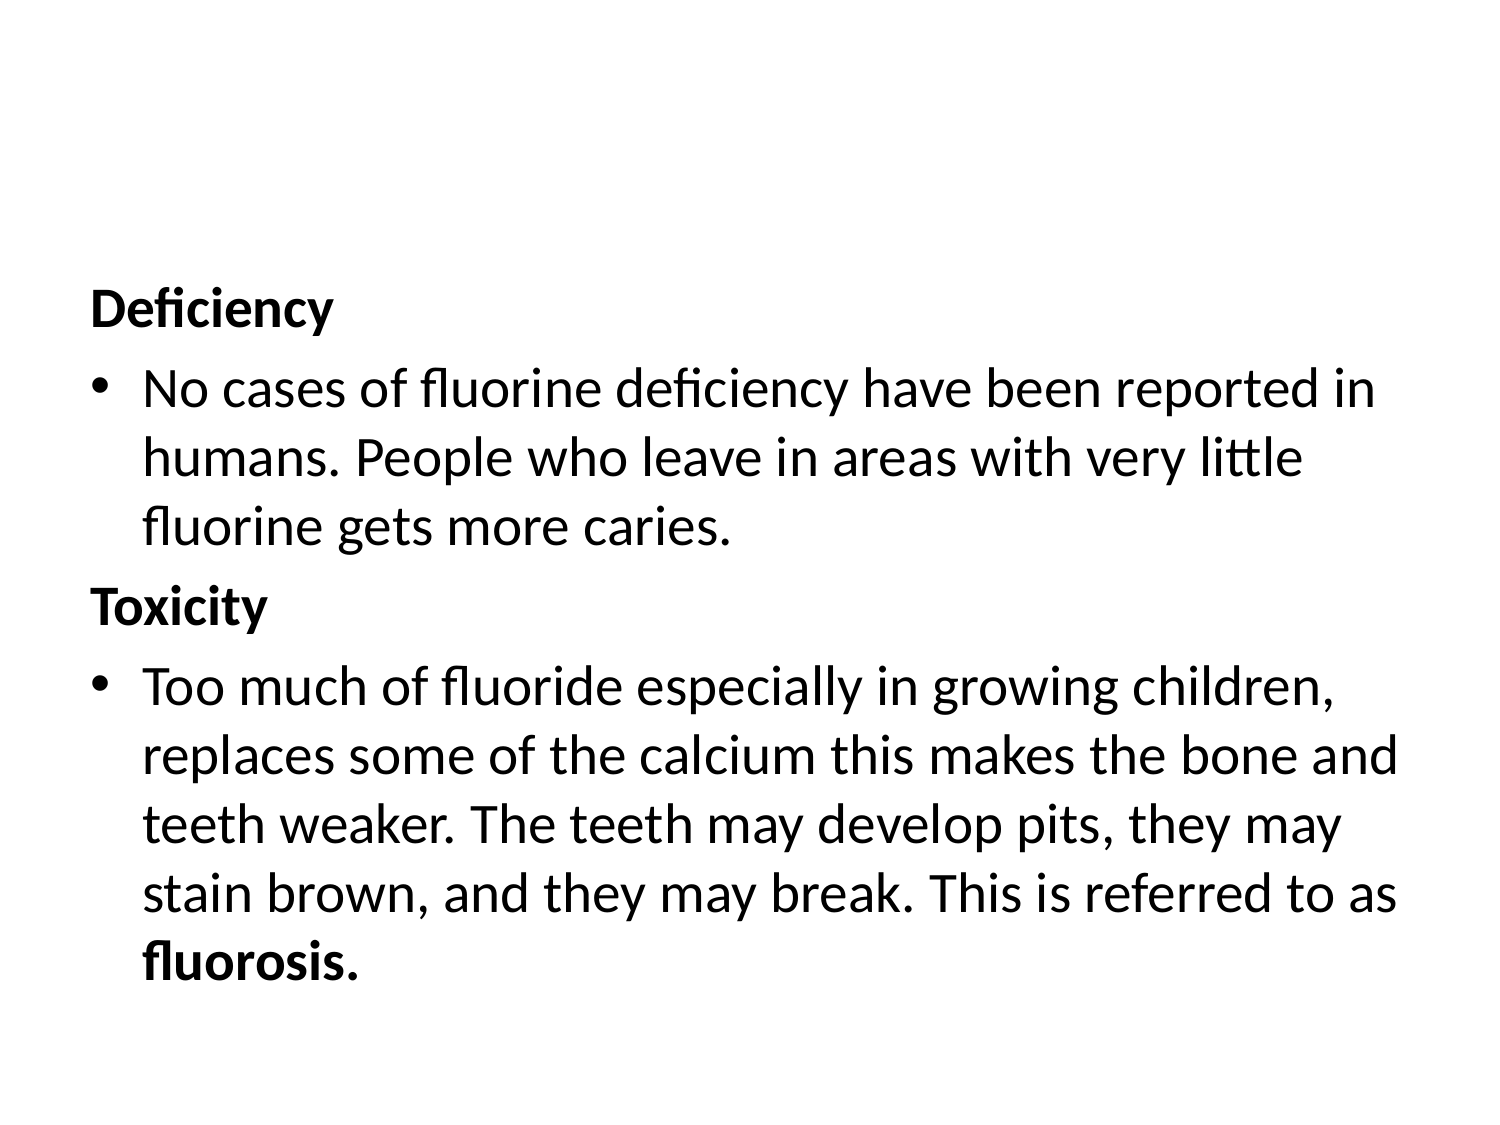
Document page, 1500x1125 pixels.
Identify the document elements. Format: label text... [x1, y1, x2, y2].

list Deficiency No cases of fluorine deficiency have been reported in humans. People who leave in areas with very little fluorine gets more caries. Toxicity Too much of fluoride especially in growing children, replaces some of the calcium this makes the bone and teeth weaker. The teeth may develop pits, they may stain brown, and they may break. This is referred to as fluorosis. [75, 262, 1425, 1005]
